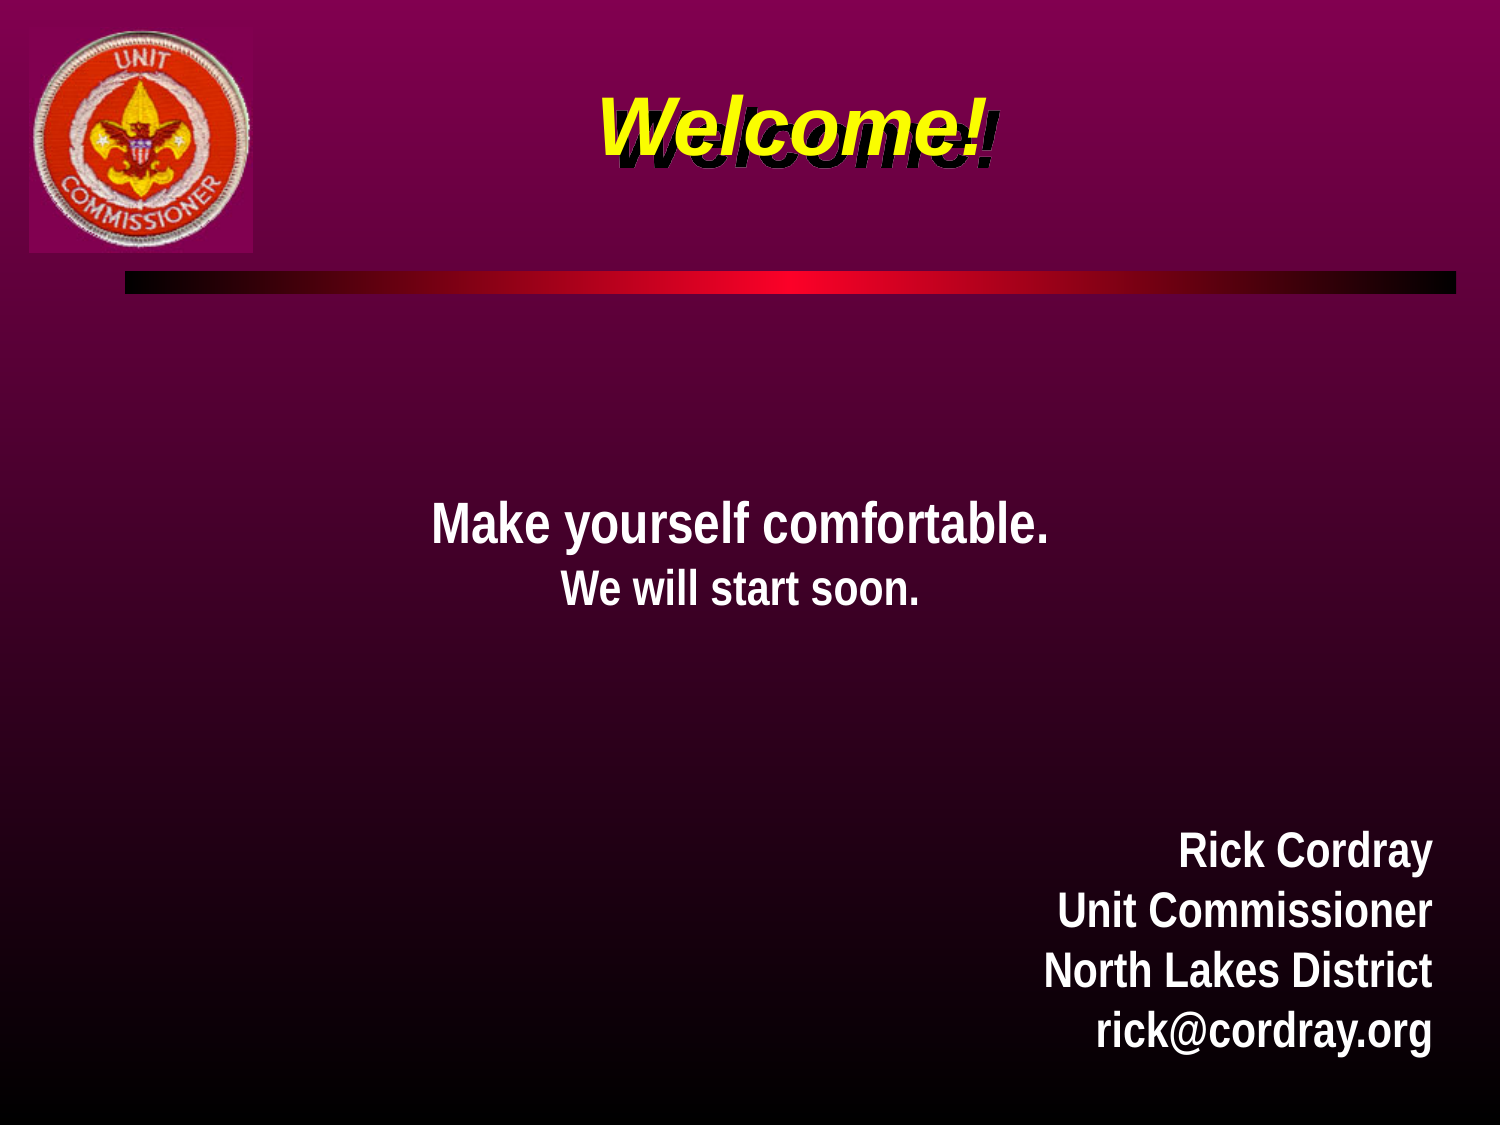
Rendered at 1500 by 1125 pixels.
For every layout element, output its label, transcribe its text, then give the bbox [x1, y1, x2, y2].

title Welcome! [120, 24, 1466, 220]
picture [29, 27, 253, 253]
text_box Rick Cordray Unit Commissioner North Lakes District rick@cordray.org [716, 809, 1448, 1065]
text_box Make yourself comfortable. We will start soon. [71, 477, 1410, 623]
